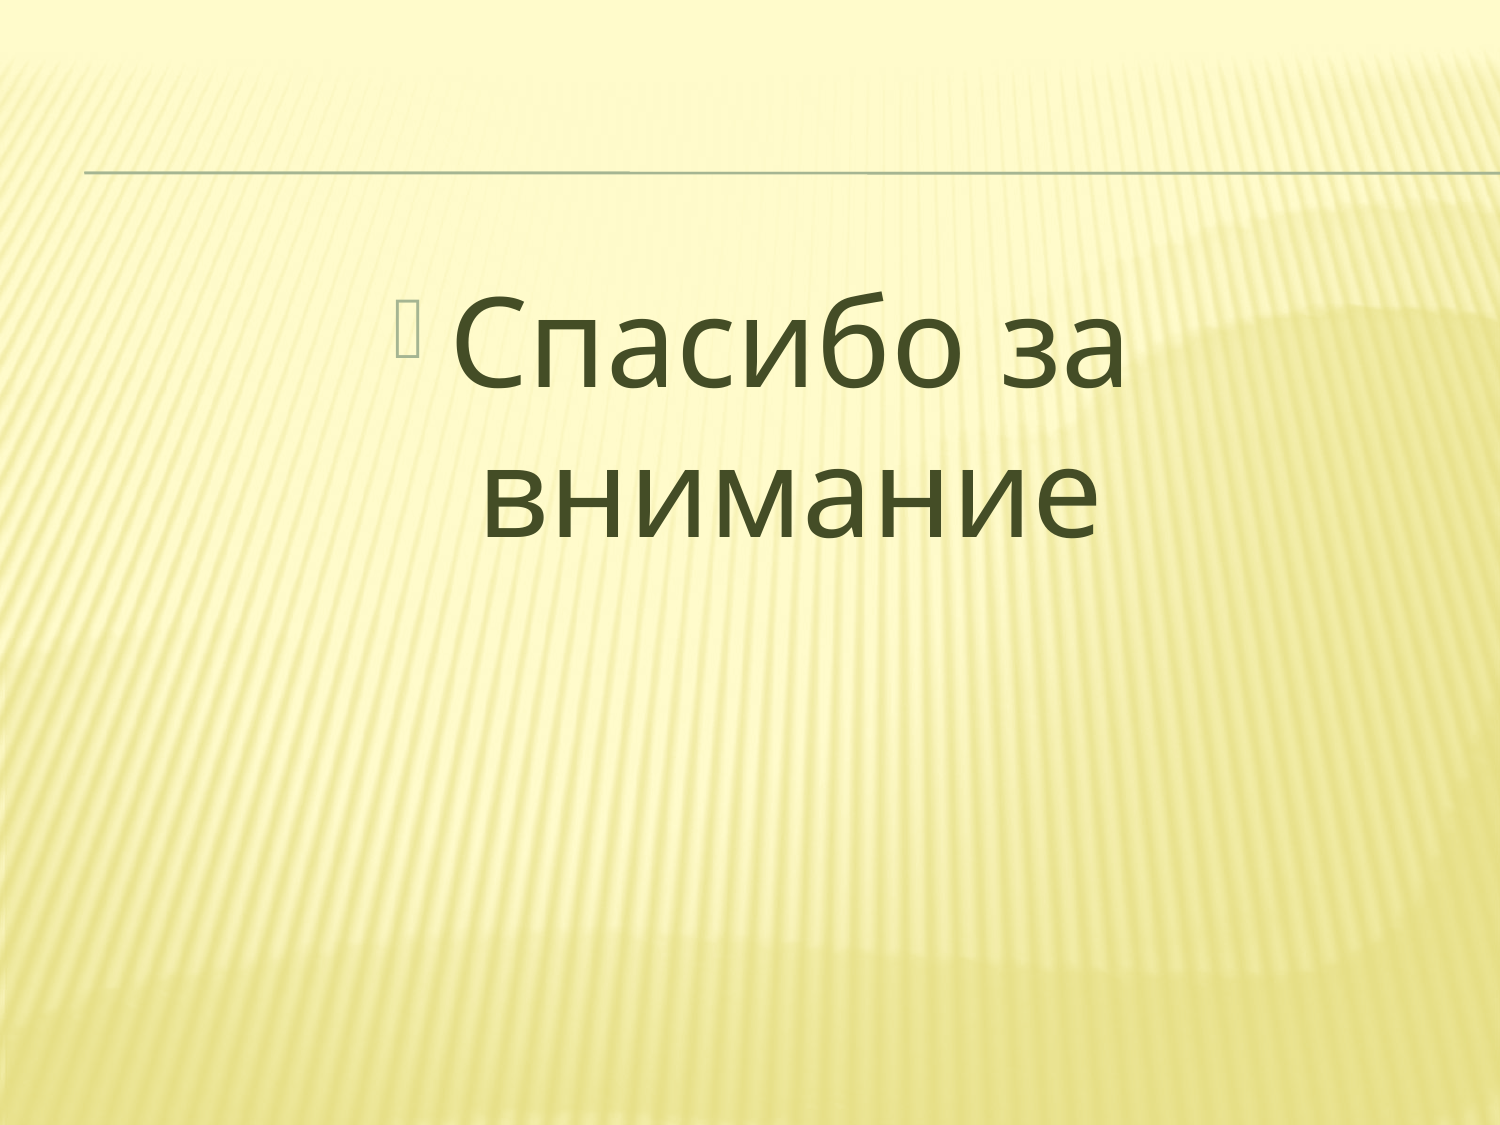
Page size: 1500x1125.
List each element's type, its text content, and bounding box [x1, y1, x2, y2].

list Спасибо за внимание [50, 254, 1475, 998]
